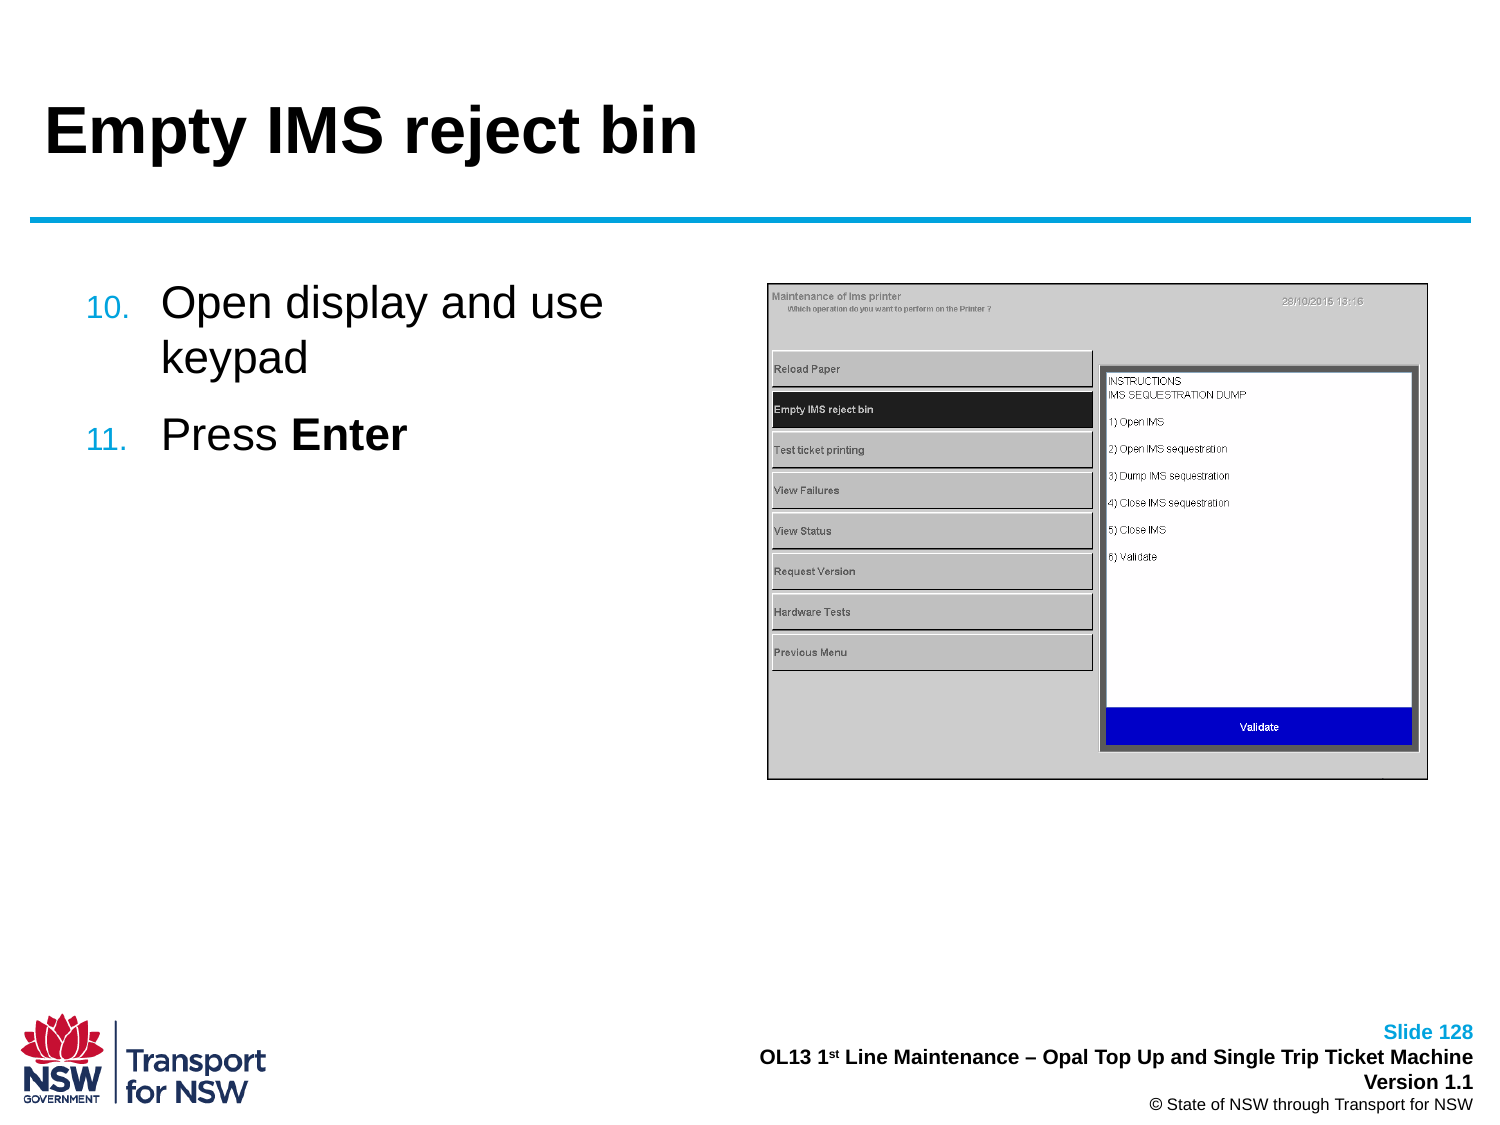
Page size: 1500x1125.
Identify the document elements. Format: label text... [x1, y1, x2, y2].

title Empty IMS reject bin [29, 45, 1471, 209]
picture [17, 1011, 268, 1105]
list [767, 283, 1428, 780]
list Open display and use keypad Press Enter [70, 265, 734, 1009]
